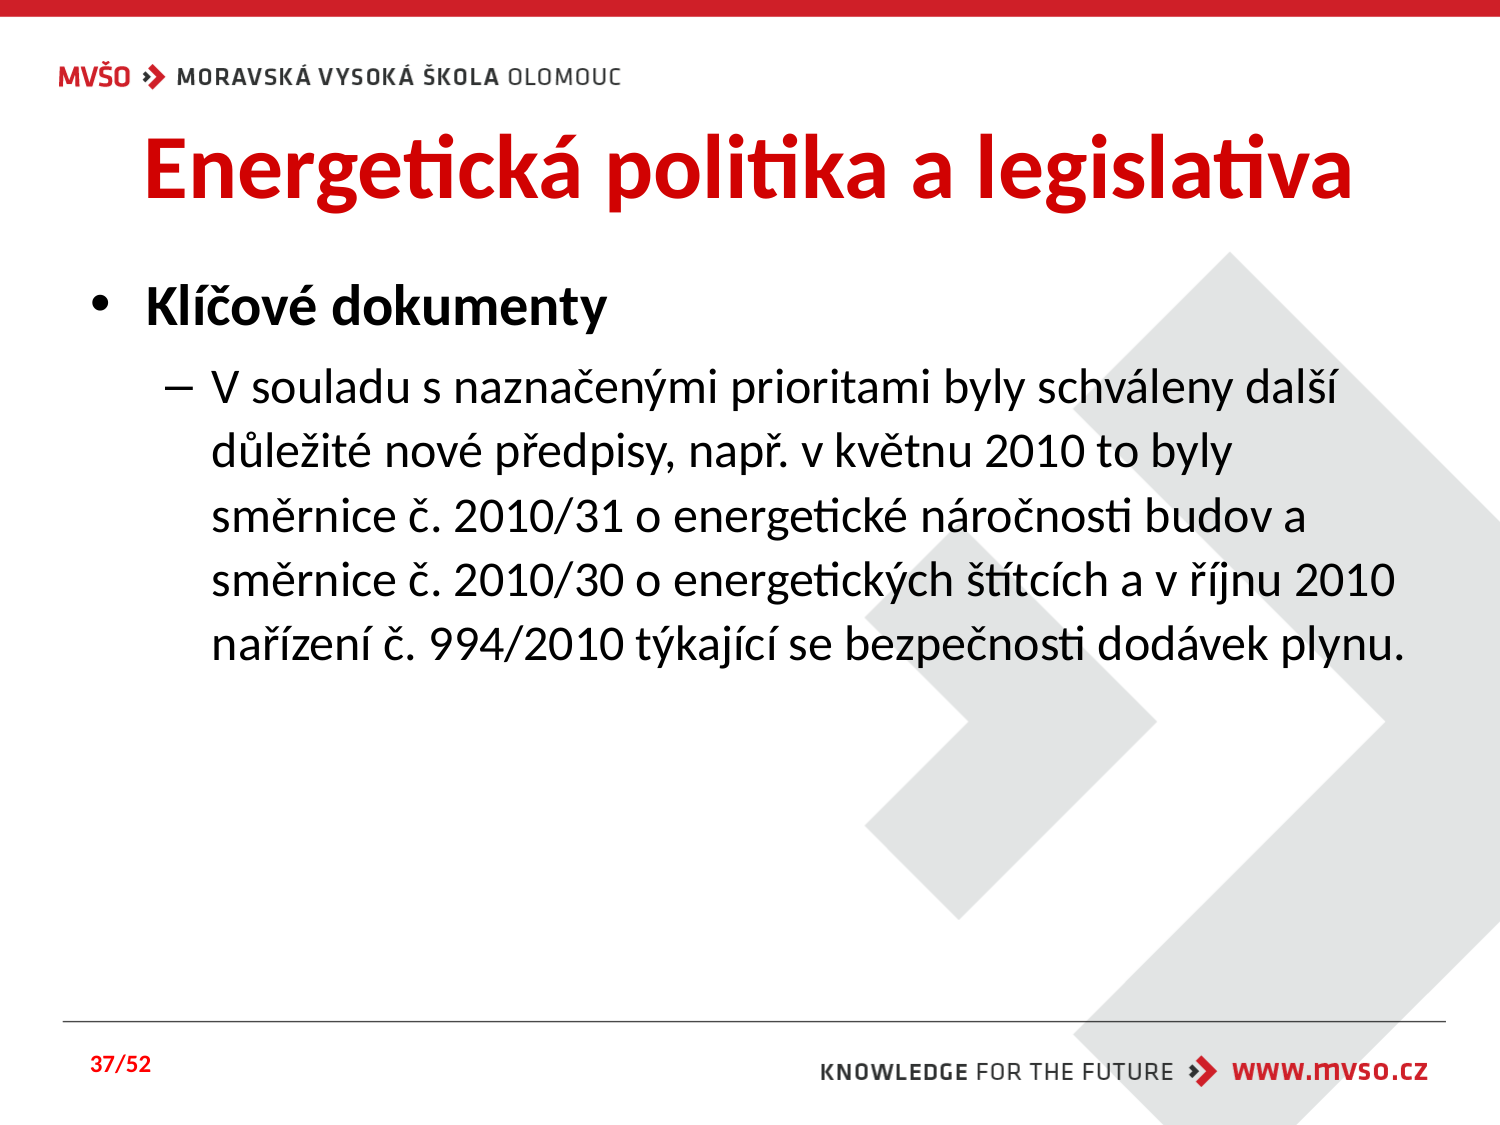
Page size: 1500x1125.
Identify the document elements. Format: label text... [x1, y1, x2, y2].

list Klíčové dokumenty V souladu s naznačenými prioritami byly schváleny další důležité nové předpisy, např. v květnu 2010 to byly směrnice č. 2010/31 o energetické náročnosti budov a směrnice č. 2010/30 o energetických štítcích a v říjnu 2010 nařízení č. 994/2010 týkající se bezpečnosti dodávek plynu. [75, 254, 1425, 956]
title Energetická politika a legislativa [75, 90, 1425, 233]
text_box 37/52 [74, 1040, 213, 1085]
picture [0, 0, 1500, 1125]
